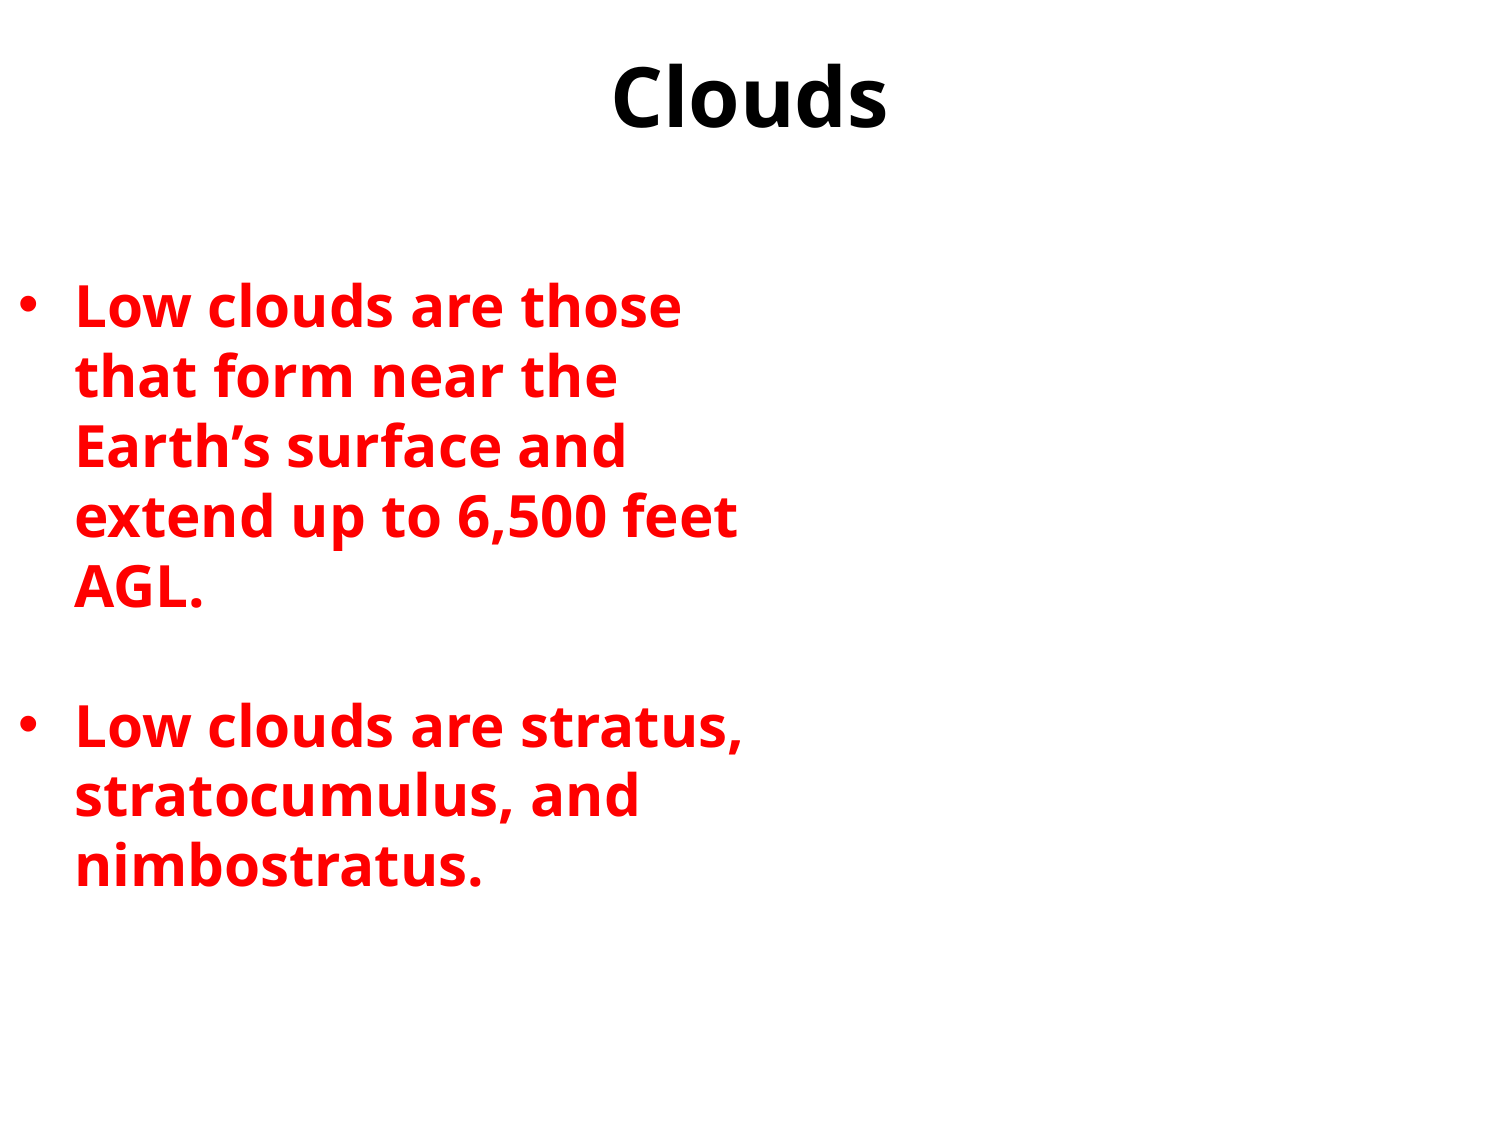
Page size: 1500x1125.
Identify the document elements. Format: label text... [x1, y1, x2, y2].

title Clouds [0, 0, 1500, 188]
text_box Low clouds are those that form near the Earth’s surface and extend up to 6,500 feet AGL. Low clouds are stratus, stratocumulus, and nimbostratus. [3, 261, 775, 907]
